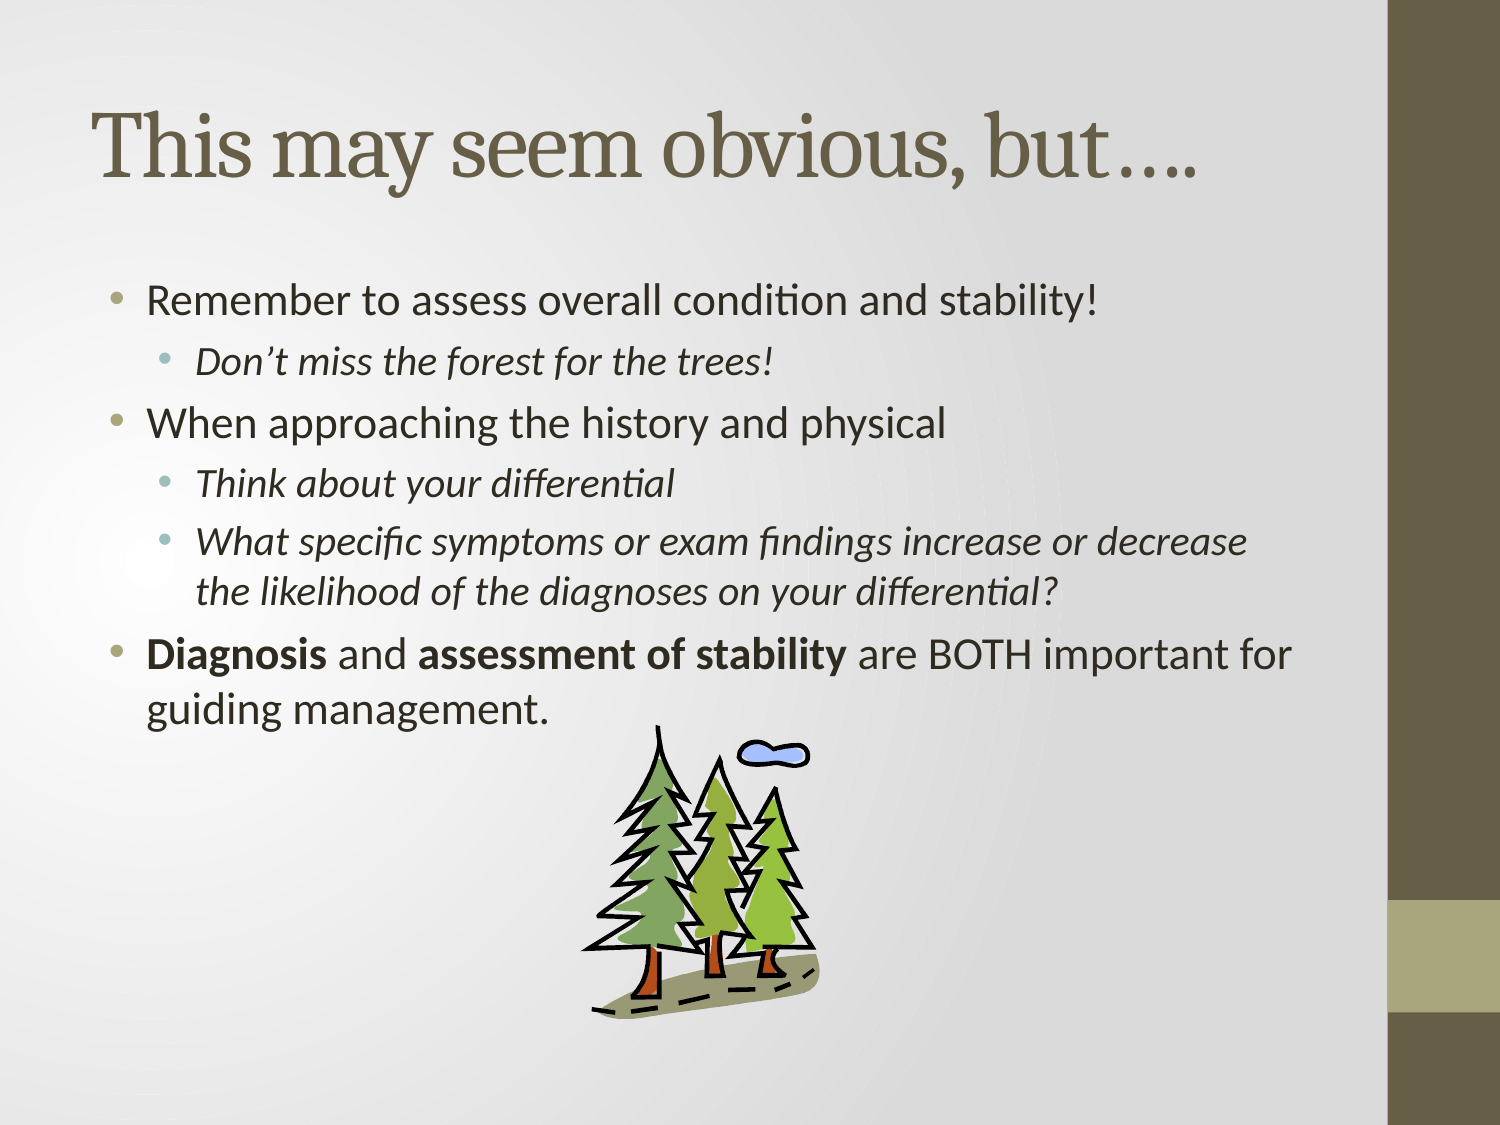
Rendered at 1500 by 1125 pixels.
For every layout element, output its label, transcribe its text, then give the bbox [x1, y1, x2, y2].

list Remember to assess overall condition and stability! Don’t miss the forest for the trees! When approaching the history and physical Think about your differential What specific symptoms or exam findings increase or decrease the likelihood of the diagnoses on your differential? Diagnosis and assessment of stability are BOTH important for guiding management. [75, 262, 1325, 1050]
picture [579, 724, 821, 1020]
title This may seem obvious, but…. [75, 45, 1325, 233]
